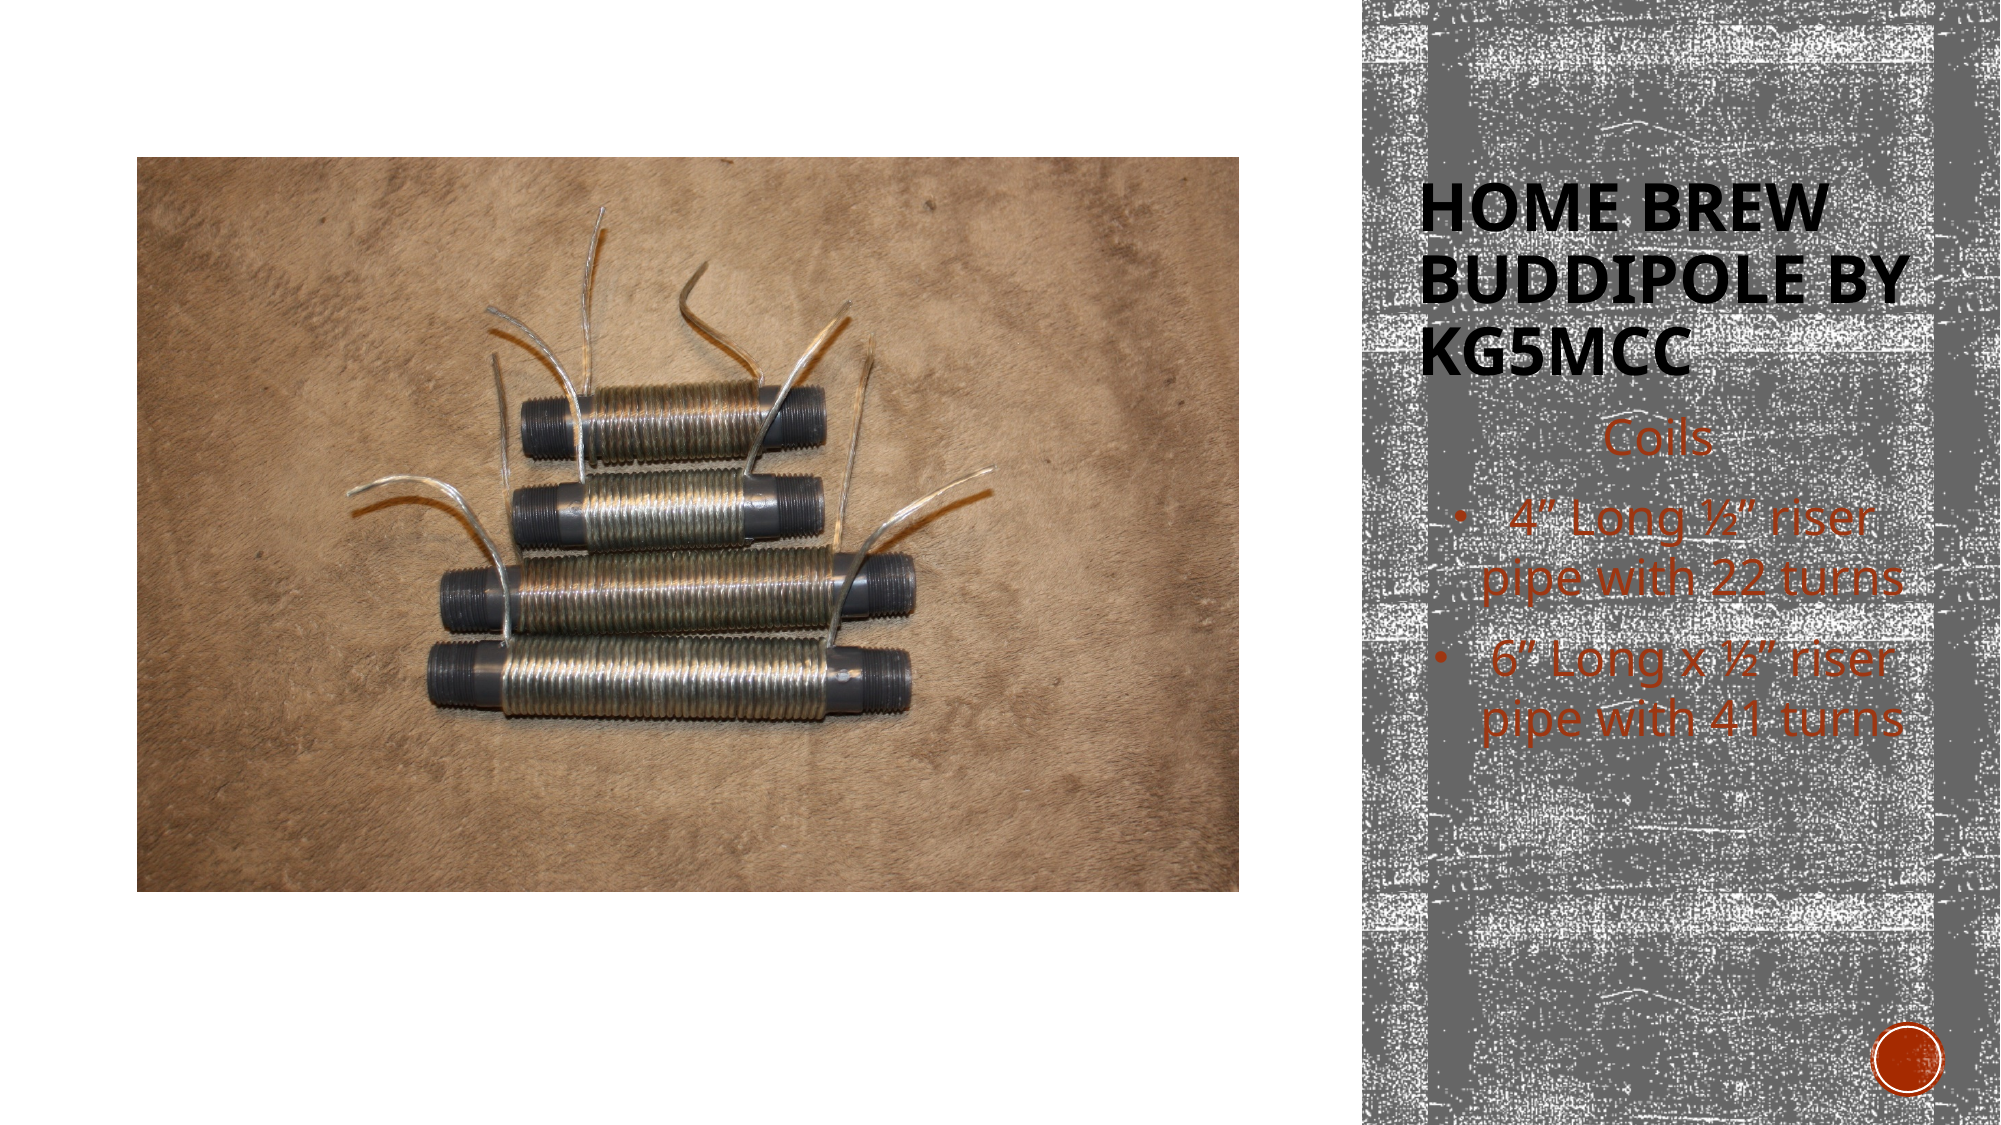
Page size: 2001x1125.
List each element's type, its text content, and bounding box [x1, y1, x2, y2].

title Home brew Buddipole By KG5MCC [1402, 112, 1928, 397]
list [139, 159, 1237, 890]
list Coils 4” Long ½” riser pipe with 22 turns 6” Long x ½” riser pipe with 41 turns [1402, 397, 1928, 938]
